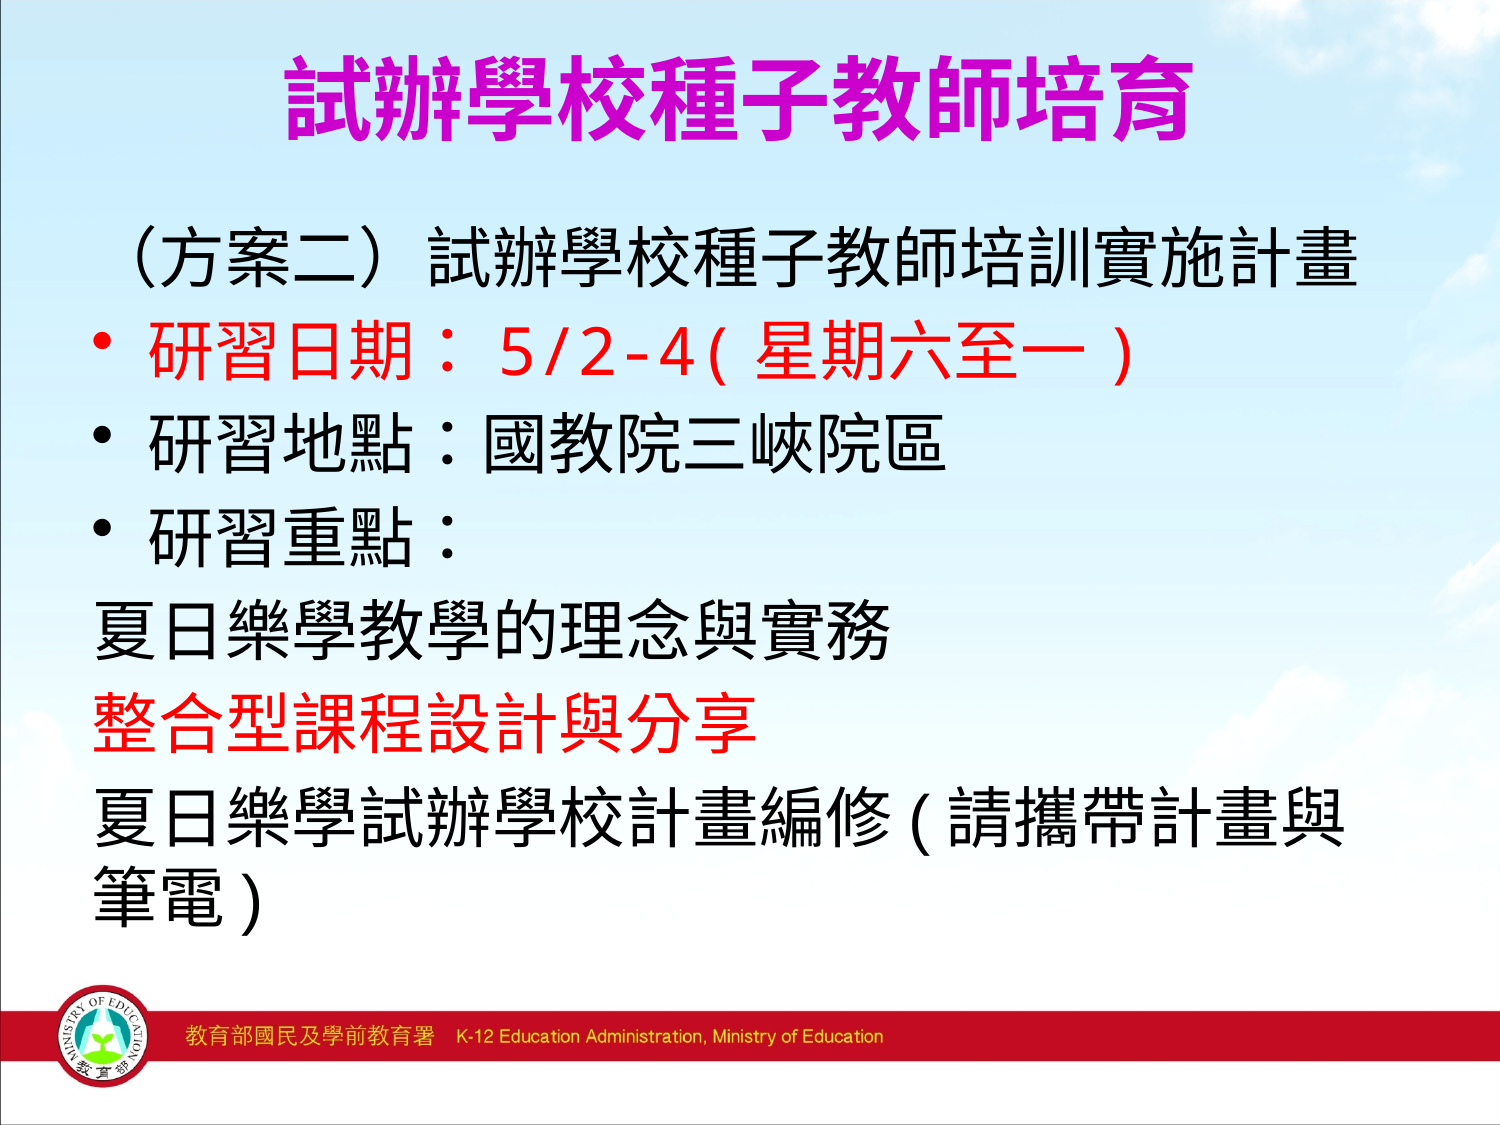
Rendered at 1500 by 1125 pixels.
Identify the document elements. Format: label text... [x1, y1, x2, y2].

title 試辦學校種子教師培育 [64, 2, 1416, 191]
picture [0, 0, 1500, 1125]
list （方案二）試辦學校種子教師培訓實施計畫 研習日期：5/2-4(星期六至一) 研習地點：國教院三峽院區 研習重點： 夏日樂學教學的理念與實務 整合型課程設計與分享 夏日樂學試辦學校計畫編修(請攜帶計畫與筆電) [76, 207, 1424, 847]
